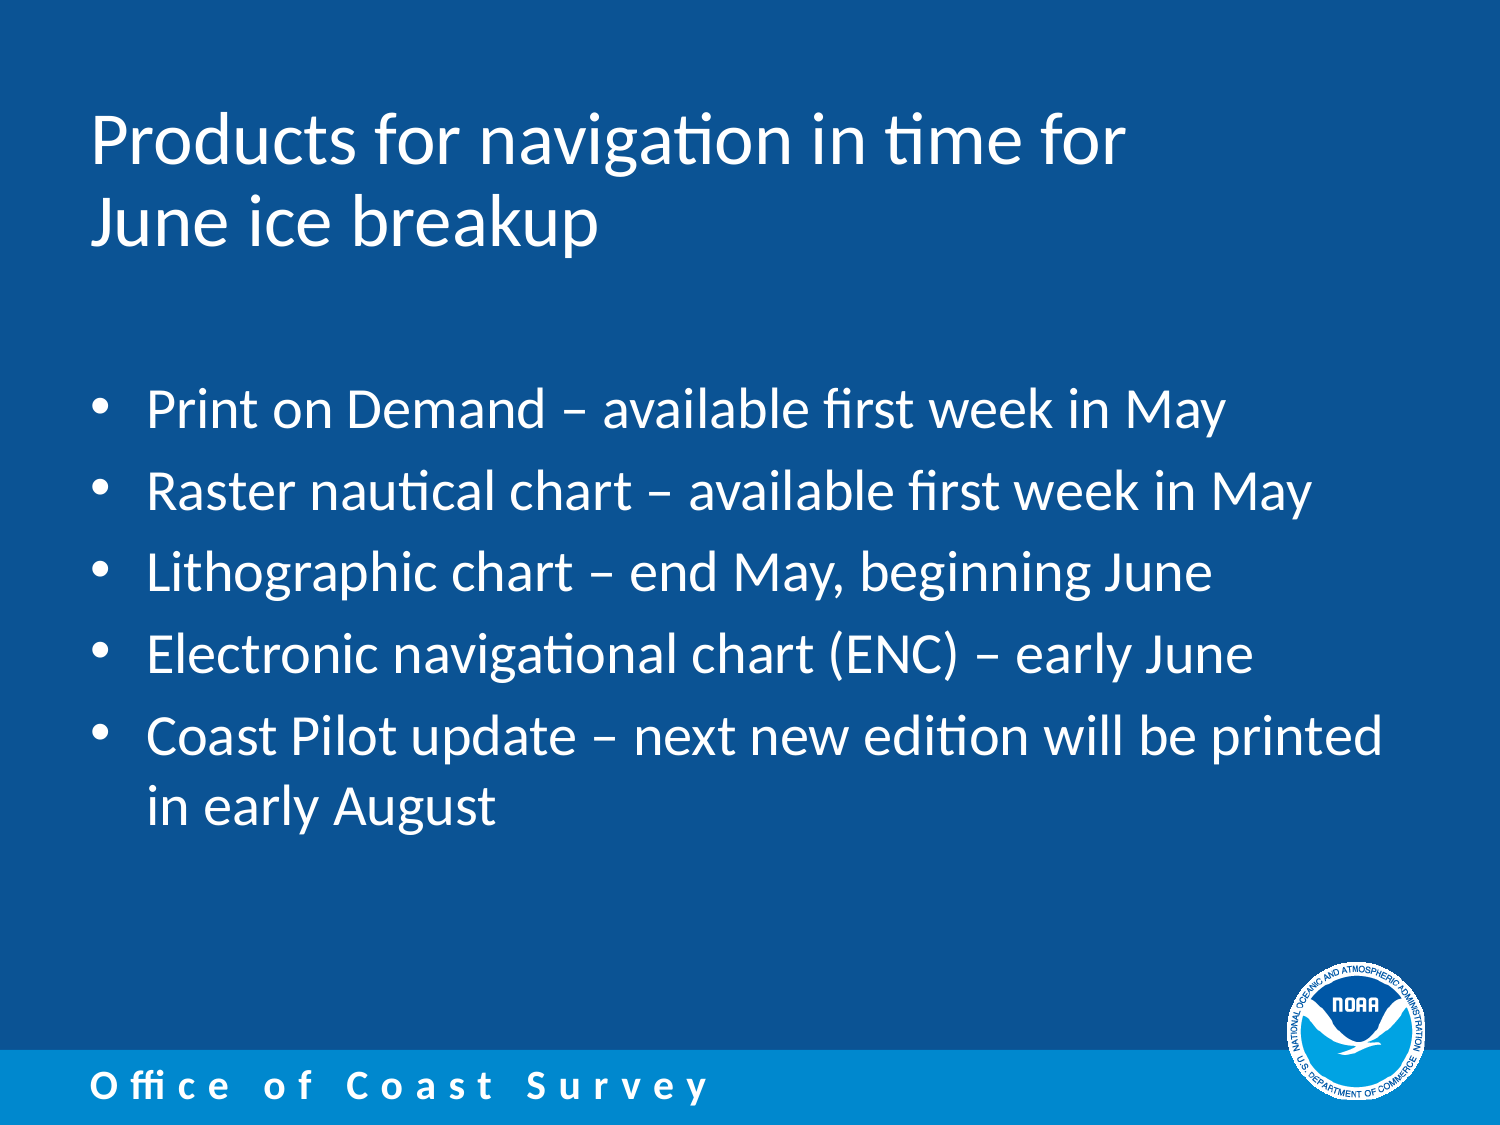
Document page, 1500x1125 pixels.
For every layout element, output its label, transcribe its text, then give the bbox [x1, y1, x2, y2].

title Products for navigation in time for June ice breakup [74, 87, 1426, 276]
picture [1287, 988, 1425, 1099]
list Print on Demand – available first week in May Raster nautical chart – available first week in May Lithographic chart – end May, beginning June Electronic navigational chart (ENC) – early June Coast Pilot update – next new edition will be printed in early August [74, 362, 1426, 988]
